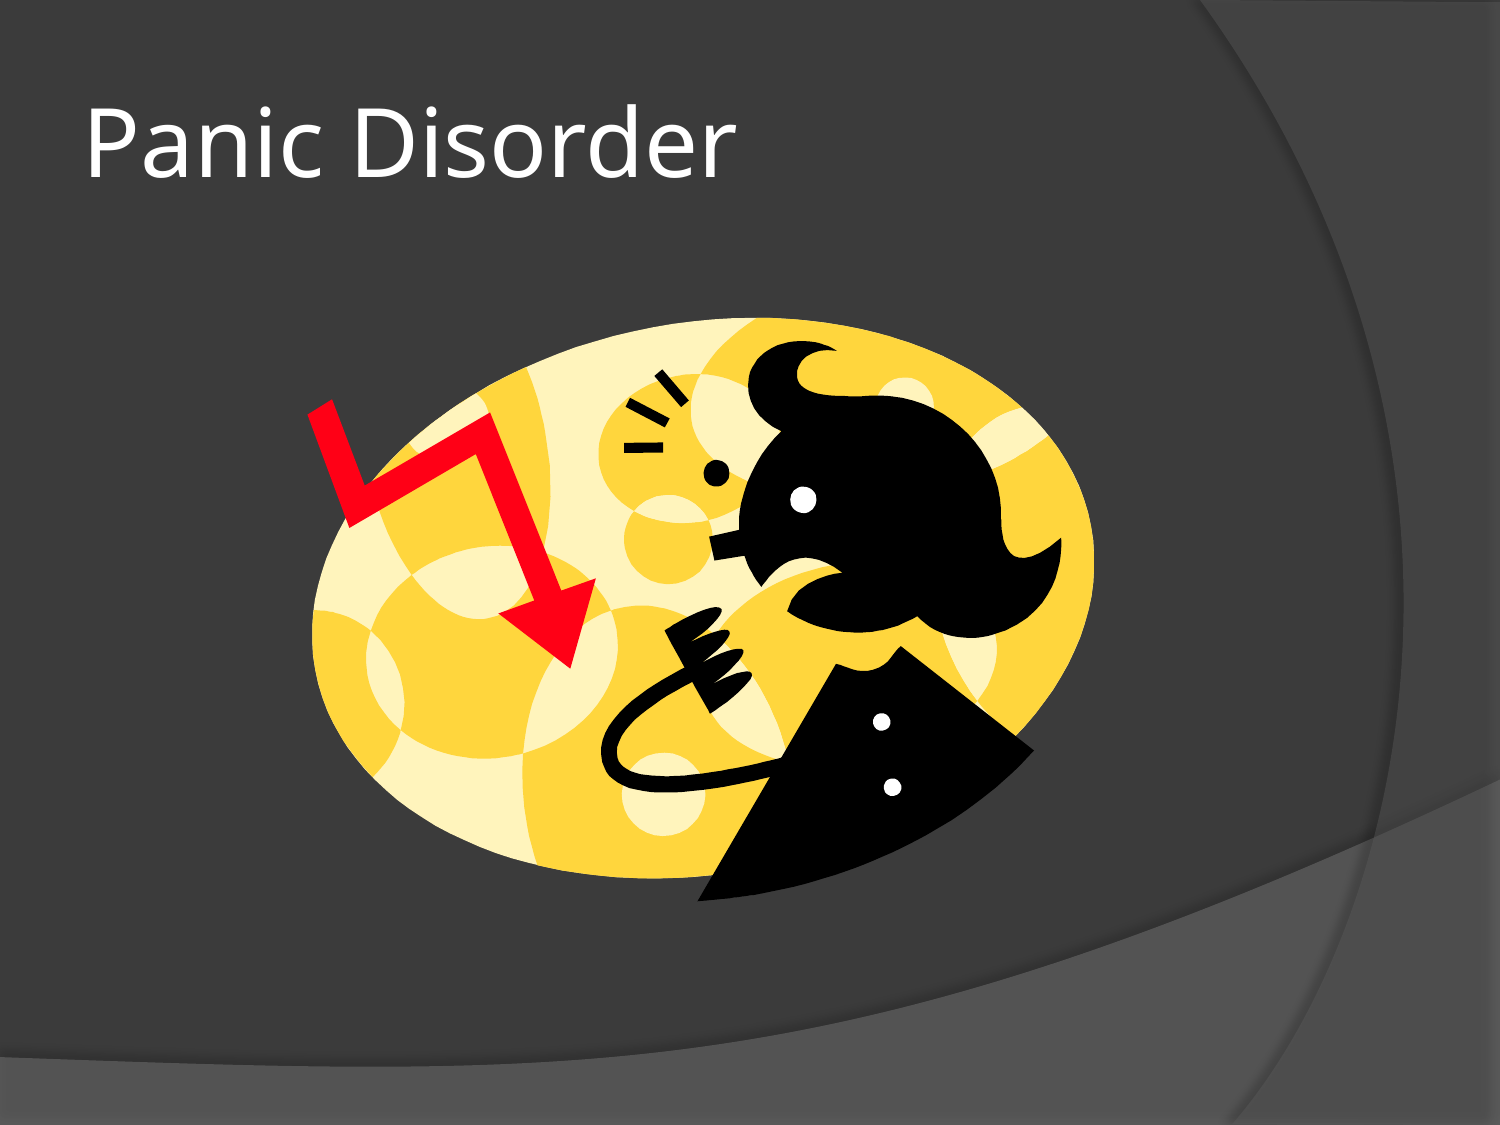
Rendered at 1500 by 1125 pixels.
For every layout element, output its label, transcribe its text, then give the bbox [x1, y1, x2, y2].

title Panic Disorder [75, 45, 1300, 233]
picture [287, 287, 1119, 909]
